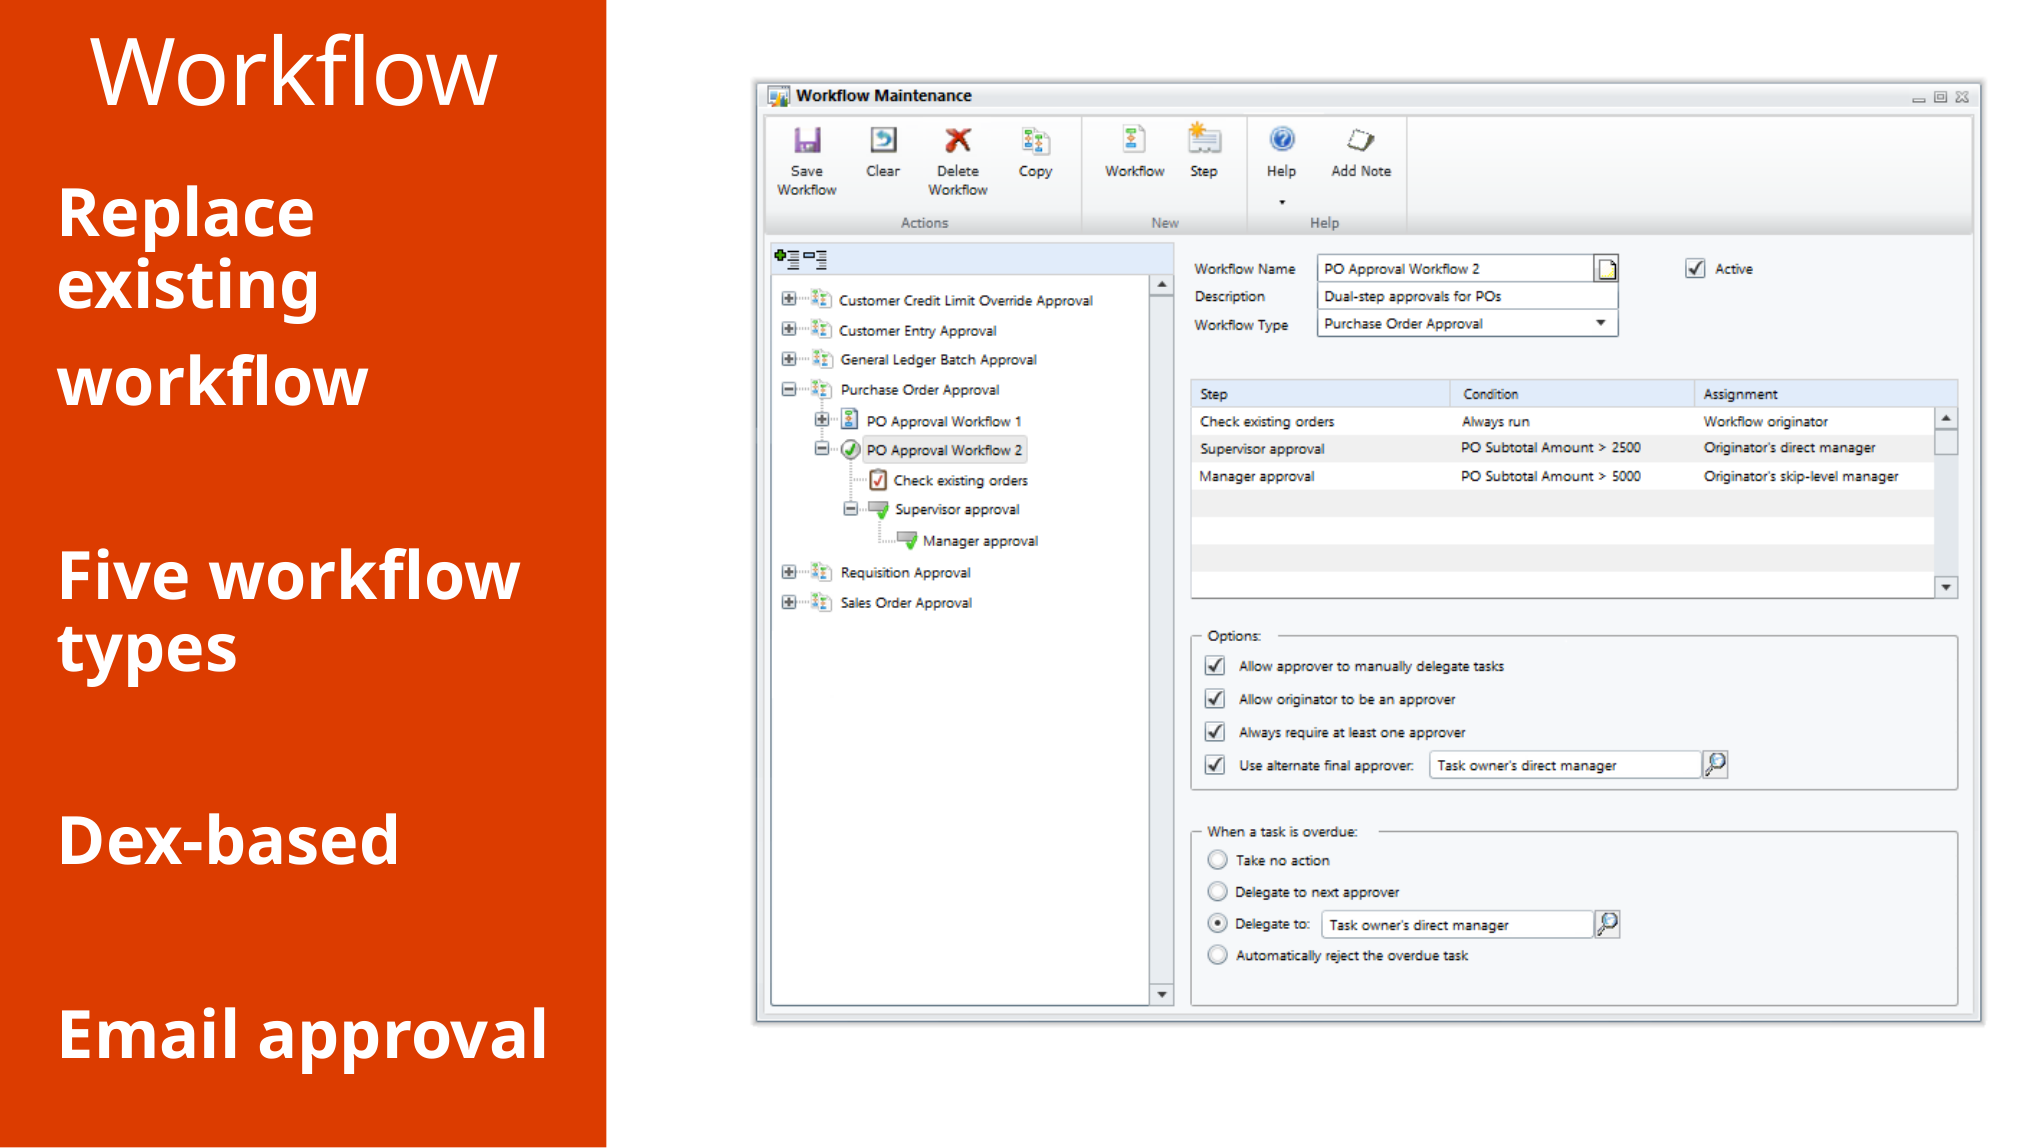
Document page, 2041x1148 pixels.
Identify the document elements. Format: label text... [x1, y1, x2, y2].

text_box Replace existing workflow Five workflow types Dex-based Email approval [25, 154, 581, 1098]
text_box Workflow [0, 0, 607, 1148]
picture [745, 74, 1989, 1032]
